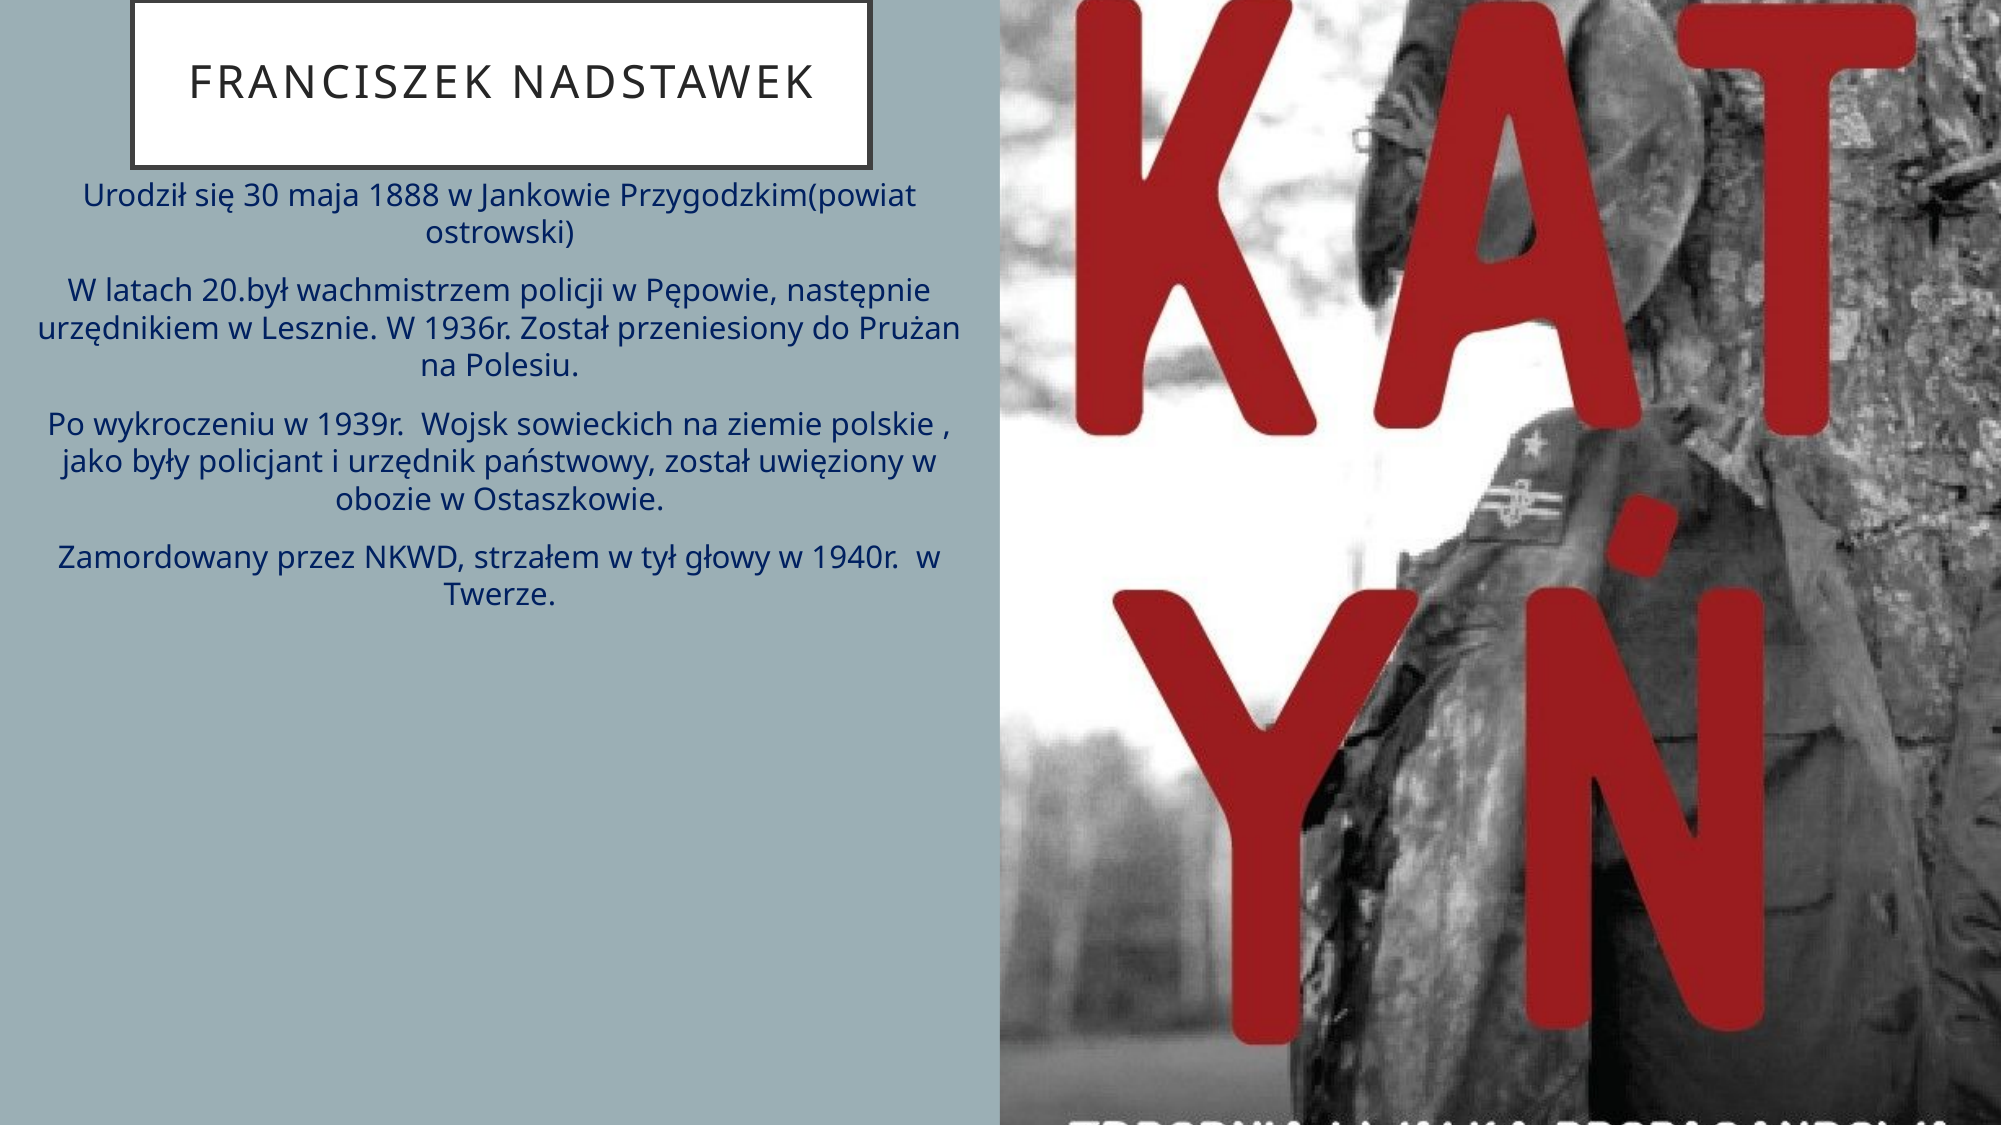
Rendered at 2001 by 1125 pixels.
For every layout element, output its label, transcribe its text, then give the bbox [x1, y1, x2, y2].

title Franciszek nadstawek [130, 0, 873, 167]
list Urodził się 30 maja 1888 w Jankowie Przygodzkim(powiat ostrowski) W latach 20.był wachmistrzem policji w Pępowie, następnie urzędnikiem w Lesznie. W 1936r. Został przeniesiony do Prużan na Polesiu. Po wykroczeniu w 1939r. Wojsk sowieckich na ziemie polskie , jako były policjant i urzędnik państwowy, został uwięziony w obozie w Ostaszkowie. Zamordowany przez NKWD, strzałem w tył głowy w 1940r. w Twerze. [0, 167, 999, 1125]
picture [999, 0, 2001, 1125]
